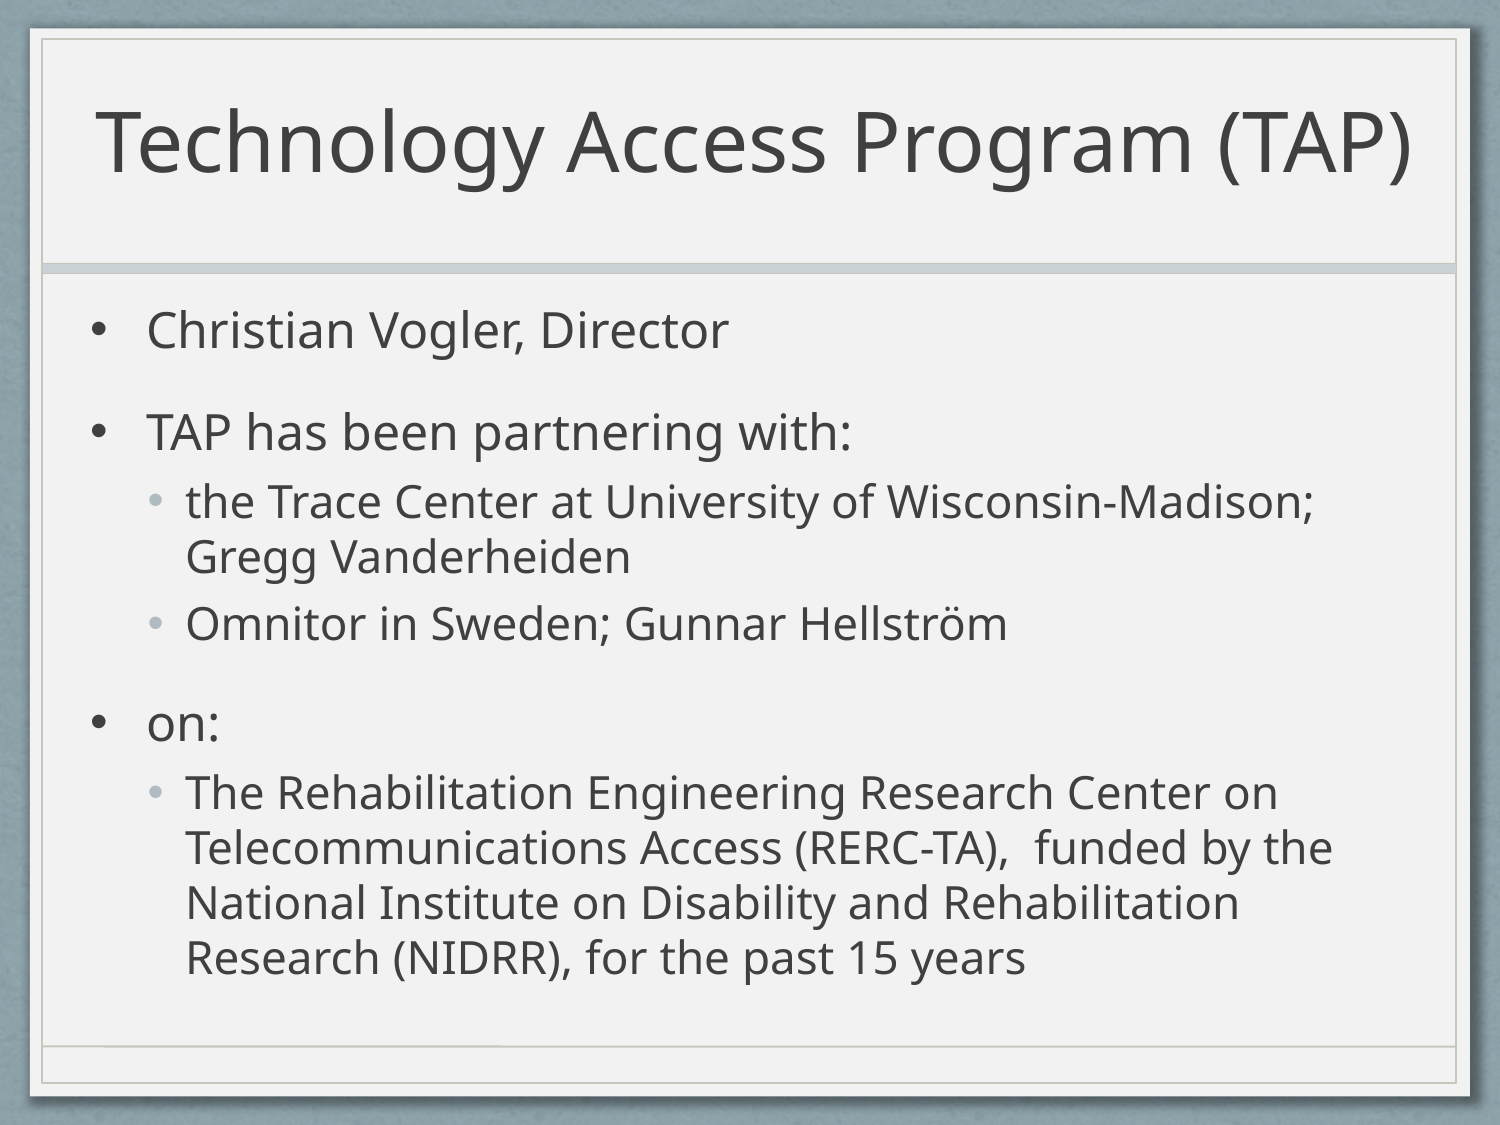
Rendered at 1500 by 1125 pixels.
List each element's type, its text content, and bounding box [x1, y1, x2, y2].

list Christian Vogler, Director TAP has been partnering with: the Trace Center at University of Wisconsin-Madison; Gregg Vanderheiden Omnitor in Sweden; Gunnar Hellström on: The Rehabilitation Engineering Research Center on Telecommunications Access (RERC-TA), funded by the National Institute on Disability and Rehabilitation Research (NIDRR), for the past 15 years [75, 290, 1425, 1093]
title Technology Access Program (TAP) [41, 45, 1467, 233]
